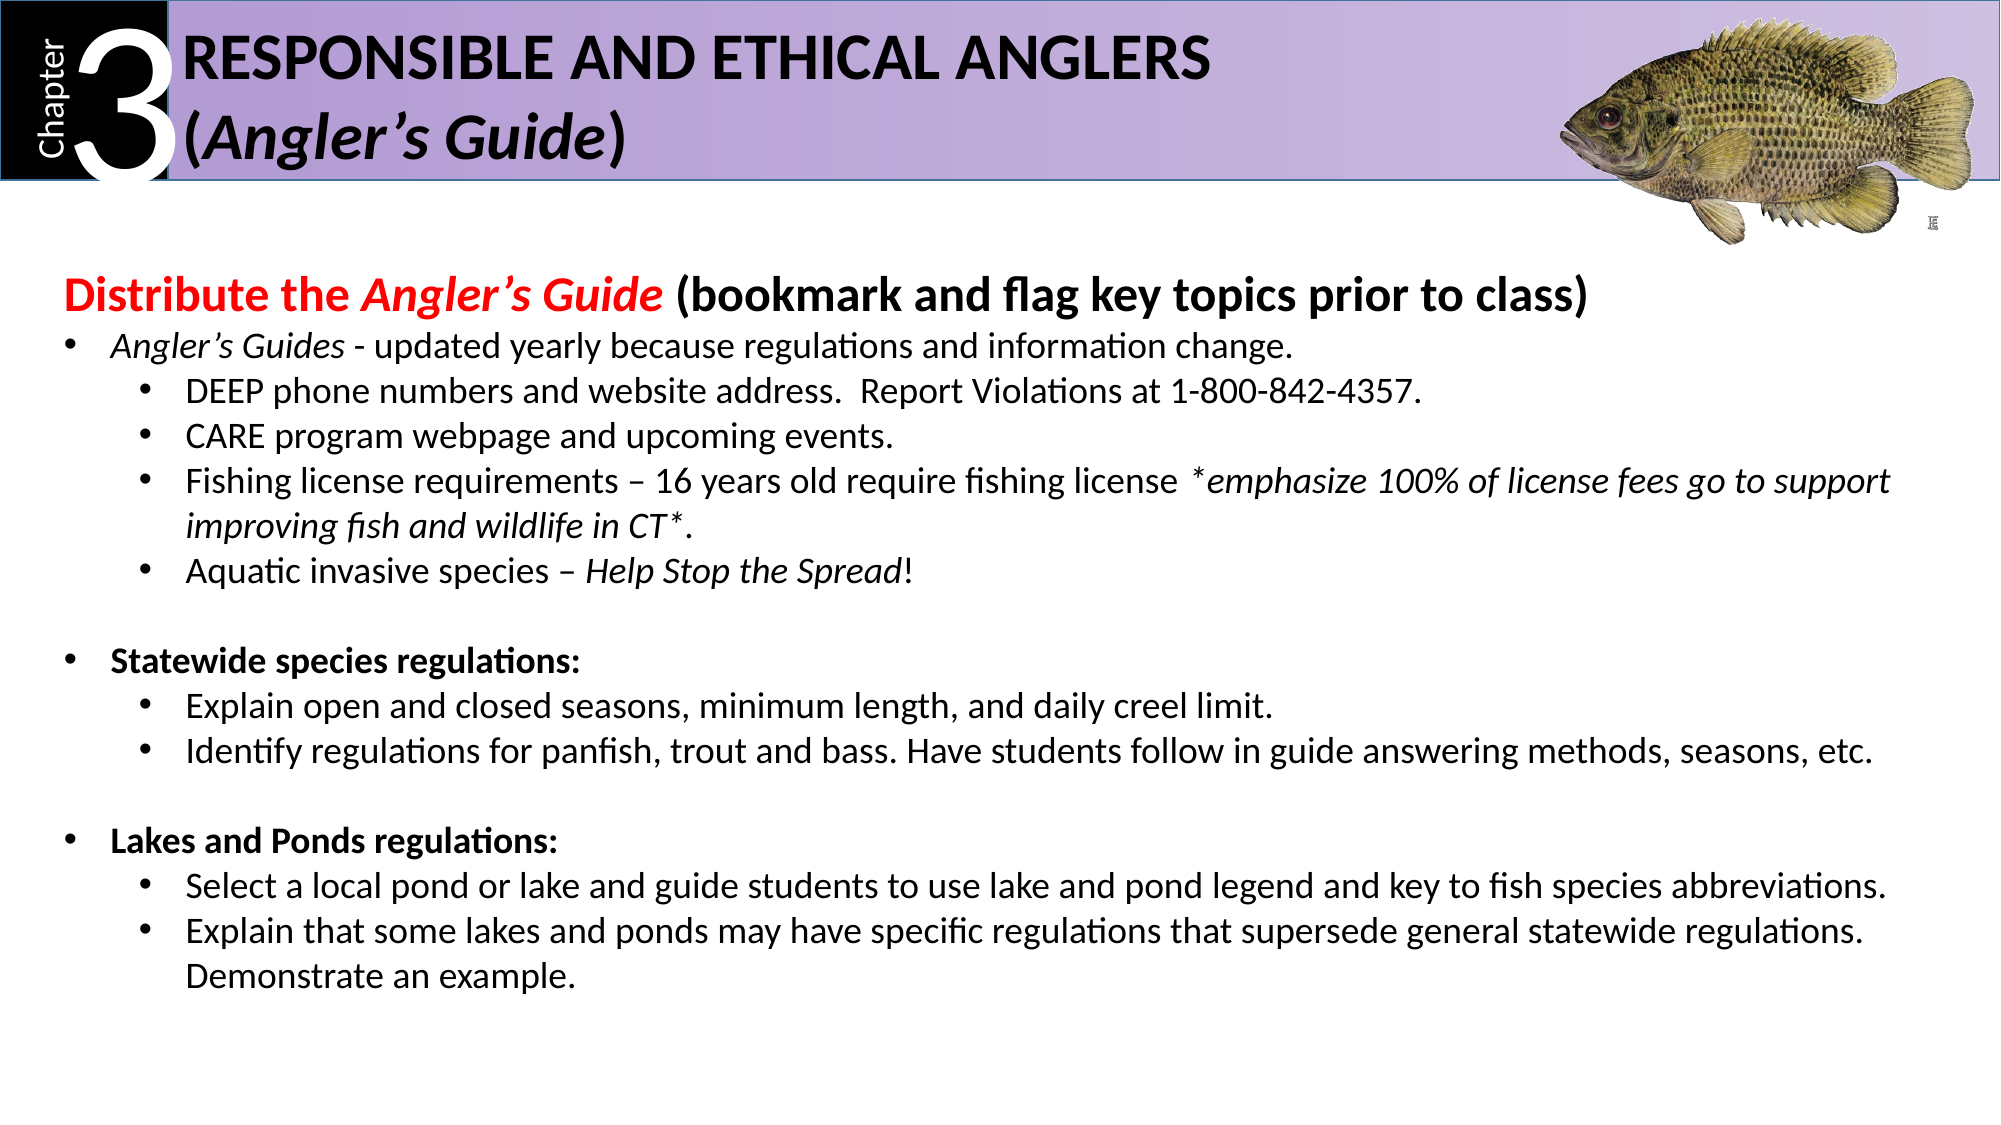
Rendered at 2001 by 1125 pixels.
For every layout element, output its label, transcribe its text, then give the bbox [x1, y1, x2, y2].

text_box [0, 0, 49, 181]
text_box 3 [49, 0, 148, 240]
picture [1548, 10, 1984, 253]
text_box Chapter [18, 6, 49, 174]
text_box [148, 0, 169, 181]
text_box RESPONSIBLE AND ETHICAL ANGLERS (Angler’s Guide) [167, 5, 1529, 180]
text_box Distribute the Angler’s Guide (bookmark and flag key topics prior to class) Angler’s Guides - updated yearly because regulations and information change. DEEP phone numbers and website address. Report Violations at 1-800-842-4357. CARE program webpage and upcoming events. Fishing license requirements – 16 years old require fishing license *emphasize 100% of license fees go to support improving fish and wildlife in CT*. Aquatic invasive species – Help Stop the Spread! Statewide species regulations: Explain open and closed seasons, minimum length, and daily creel limit. Identify regulations for panfish, trout and bass. Have students follow in guide answering methods, seasons, etc. Lakes and Ponds regulations: Select a local pond or lake and guide students to use lake and pond legend and key to fish species abbreviations. Explain that some lakes and ponds may have specific regulations that supersede general statewide regulations. Demonstrate an example. [48, 253, 1946, 1004]
text_box [169, 0, 2000, 181]
